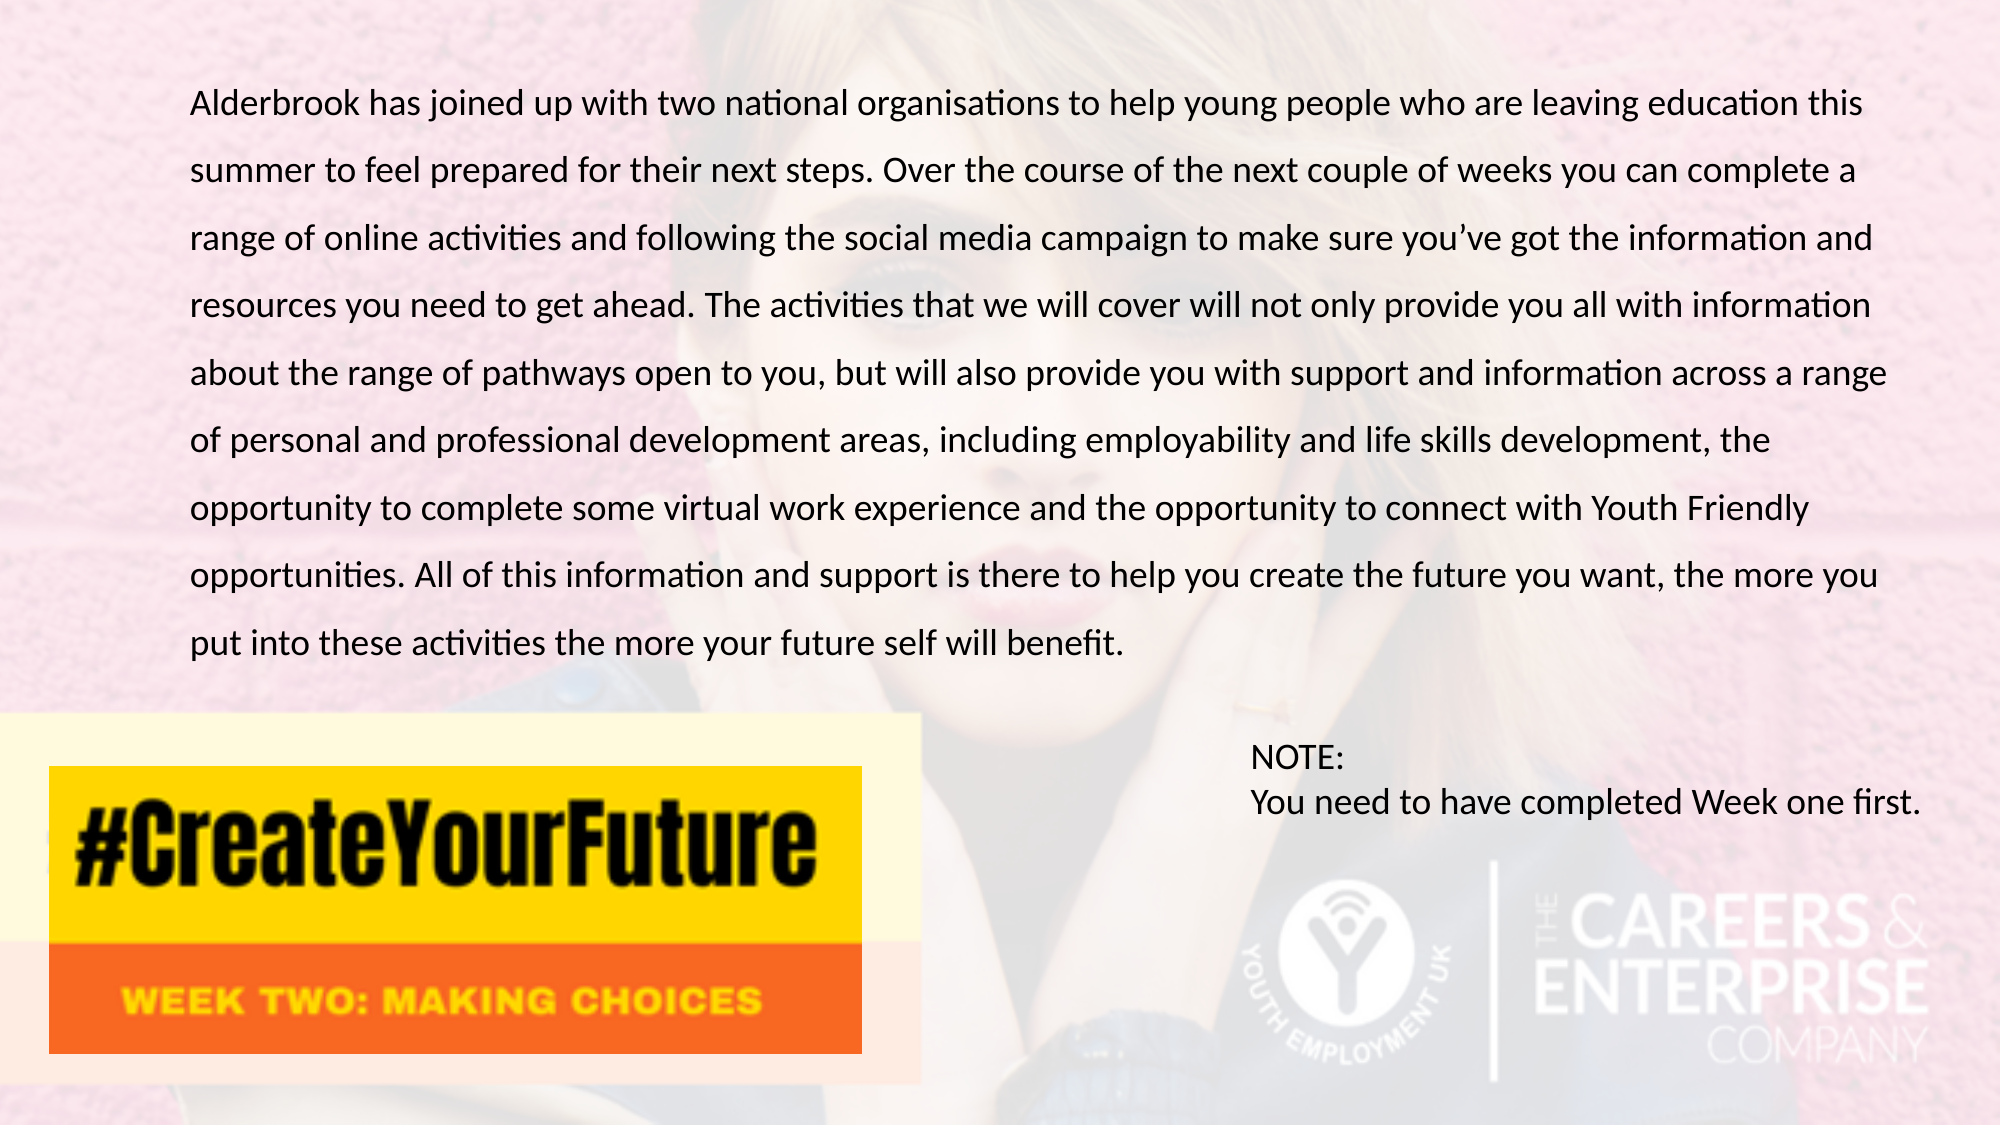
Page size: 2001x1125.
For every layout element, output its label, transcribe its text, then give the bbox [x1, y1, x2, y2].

text_box NOTE: You need to have completed Week one first. [1235, 724, 2000, 830]
picture [49, 766, 862, 1054]
text_box [0, 0, 2000, 1125]
text_box Alderbrook has joined up with two national organisations to help young people who are leaving education this summer to feel prepared for their next steps. Over the course of the next couple of weeks you can complete a range of online activities and following the social media campaign to make sure you’ve got the information and resources you need to get ahead. The activities that we will cover will not only provide you all with information about the range of pathways open to you, but will also provide you with support and information across a range of personal and professional development areas, including employability and life skills development, the opportunity to complete some virtual work experience and the opportunity to connect with Youth Friendly opportunities. All of this information and support is there to help you create the future you want, the more you put into these activities the more your future self will benefit. [175, 47, 1931, 671]
